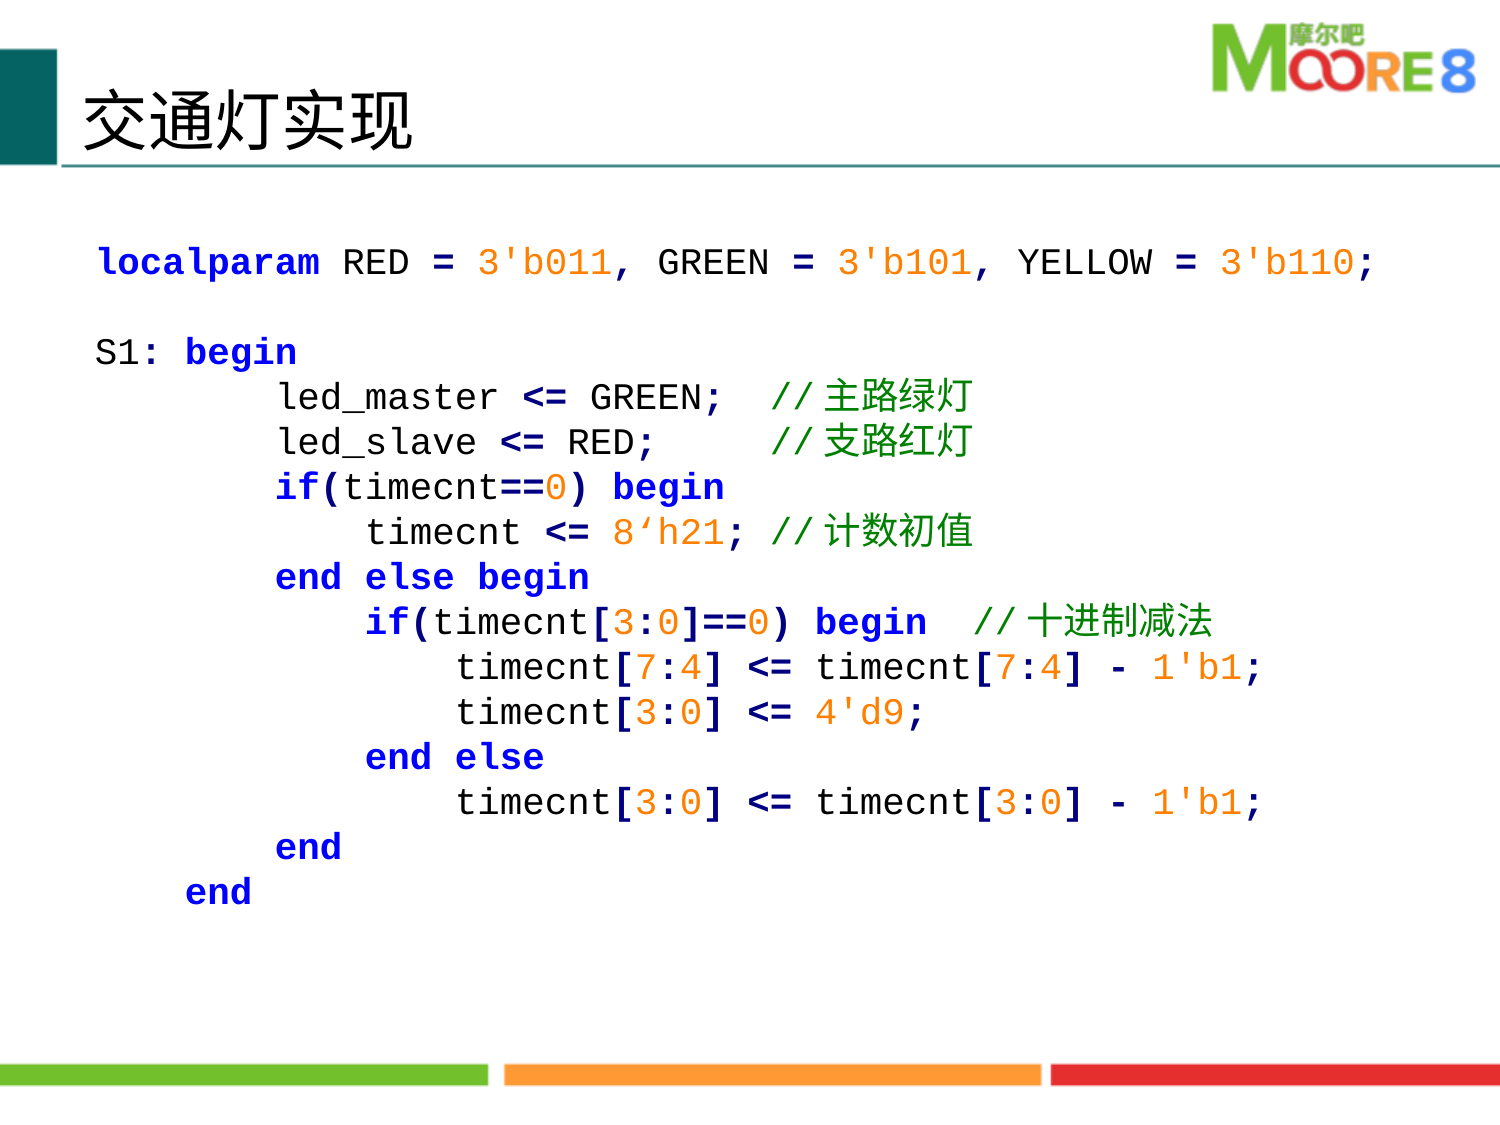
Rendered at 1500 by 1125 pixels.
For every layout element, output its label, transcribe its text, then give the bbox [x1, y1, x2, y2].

text_box 交通灯实现 [66, 59, 1361, 188]
text_box localparam RED = 3'b011, GREEN = 3'b101, YELLOW = 3'b110; S1: begin led_master <= GREEN; //主路绿灯 led_slave <= RED; //支路红灯 if(timecnt==0) begin timecnt <= 8‘h21; //计数初值 end else begin if(timecnt[3:0]==0) begin //十进制减法 timecnt[7:4] <= timecnt[7:4] - 1'b1; timecnt[3:0] <= 4'd9; end else timecnt[3:0] <= timecnt[3:0] - 1'b1; end end [80, 229, 1415, 920]
picture [0, 0, 1500, 1125]
